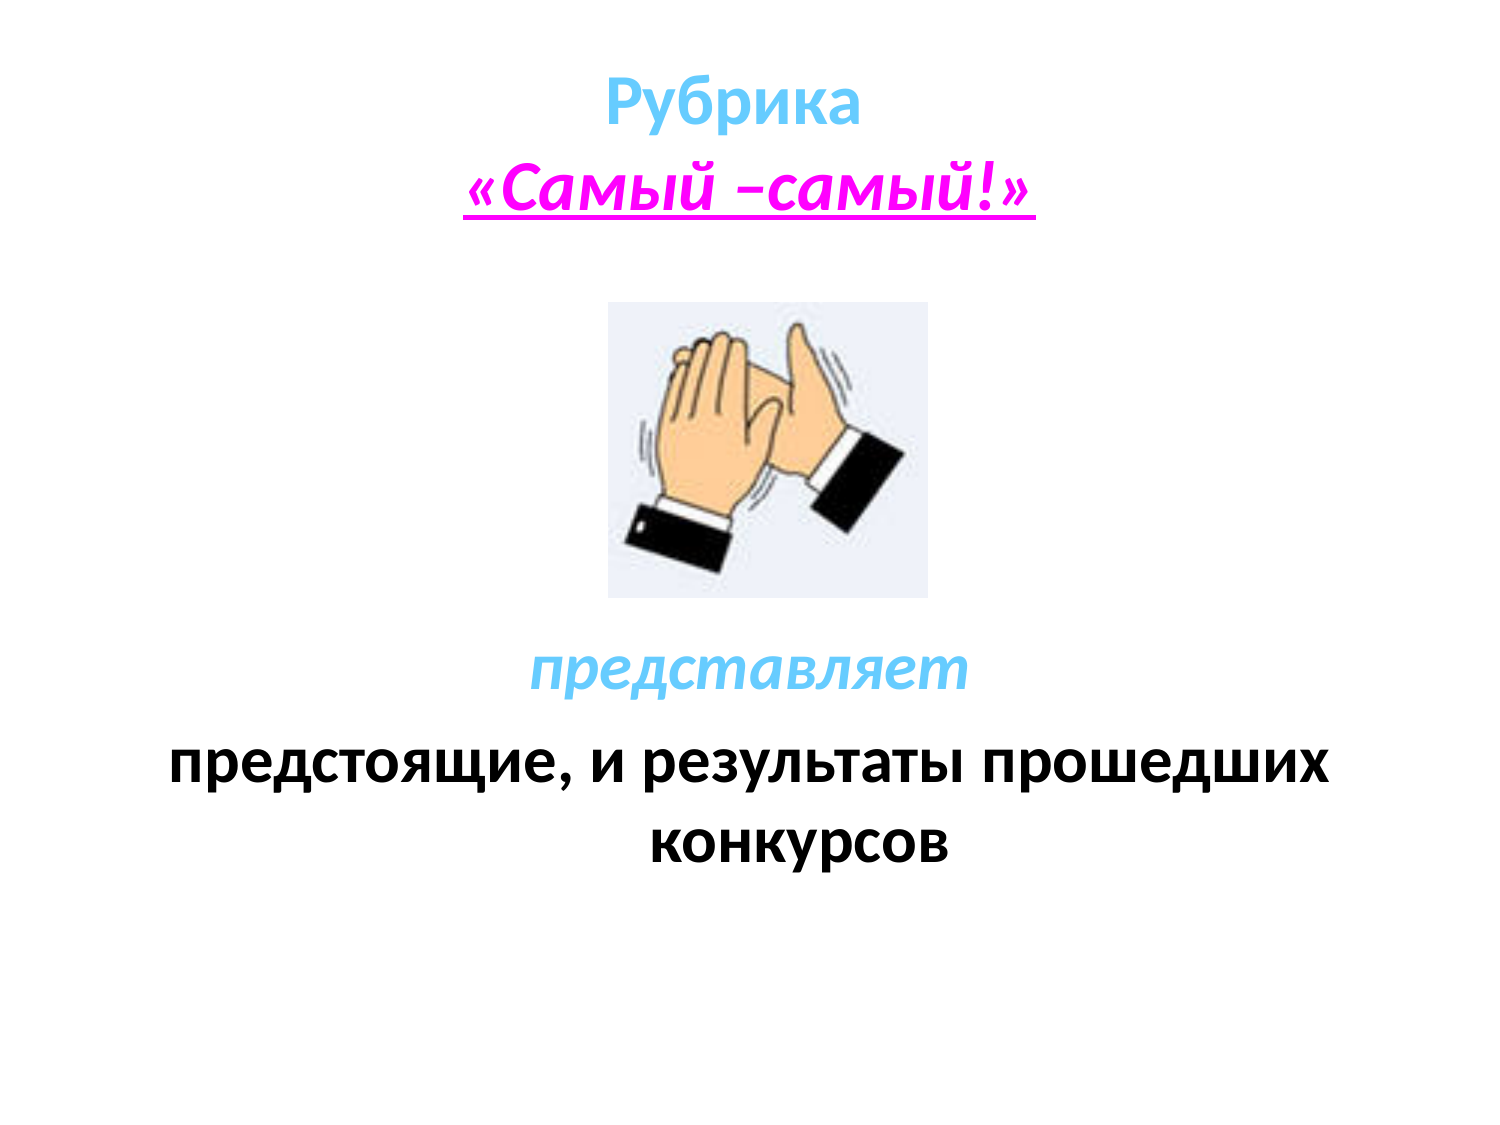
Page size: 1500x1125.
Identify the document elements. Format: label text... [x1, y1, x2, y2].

title Рубрика «Самый –самый!» [75, 45, 1425, 233]
picture [608, 302, 928, 599]
list представляет предстоящие, и результаты прошедших конкурсов [75, 615, 1425, 1005]
